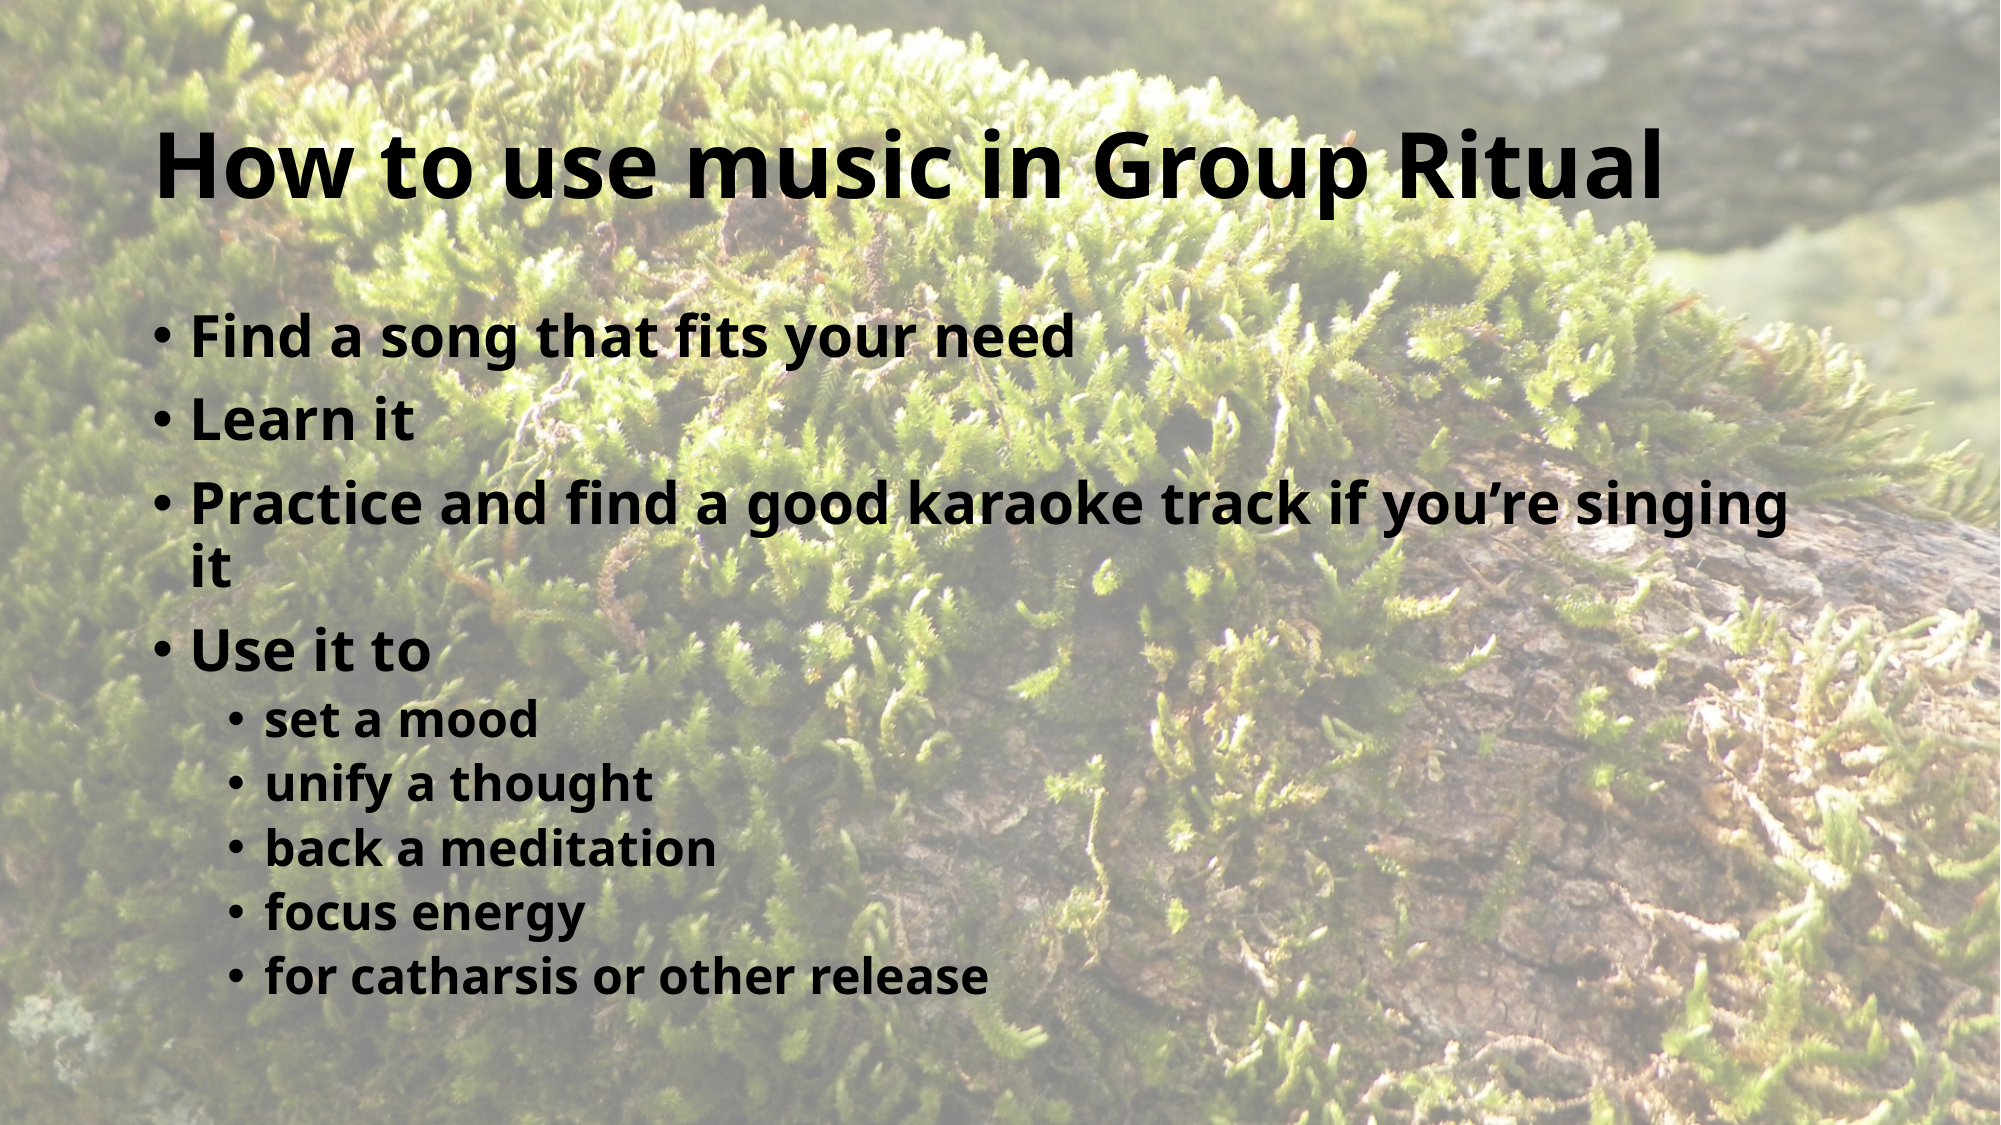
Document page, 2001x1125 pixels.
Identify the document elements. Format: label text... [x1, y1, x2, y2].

list Find a song that fits your need Learn it Practice and find a good karaoke track if you’re singing it Use it to set a mood unify a thought back a meditation focus energy for catharsis or other release [137, 299, 1863, 1014]
title How to use music in Group Ritual [137, 59, 1863, 278]
